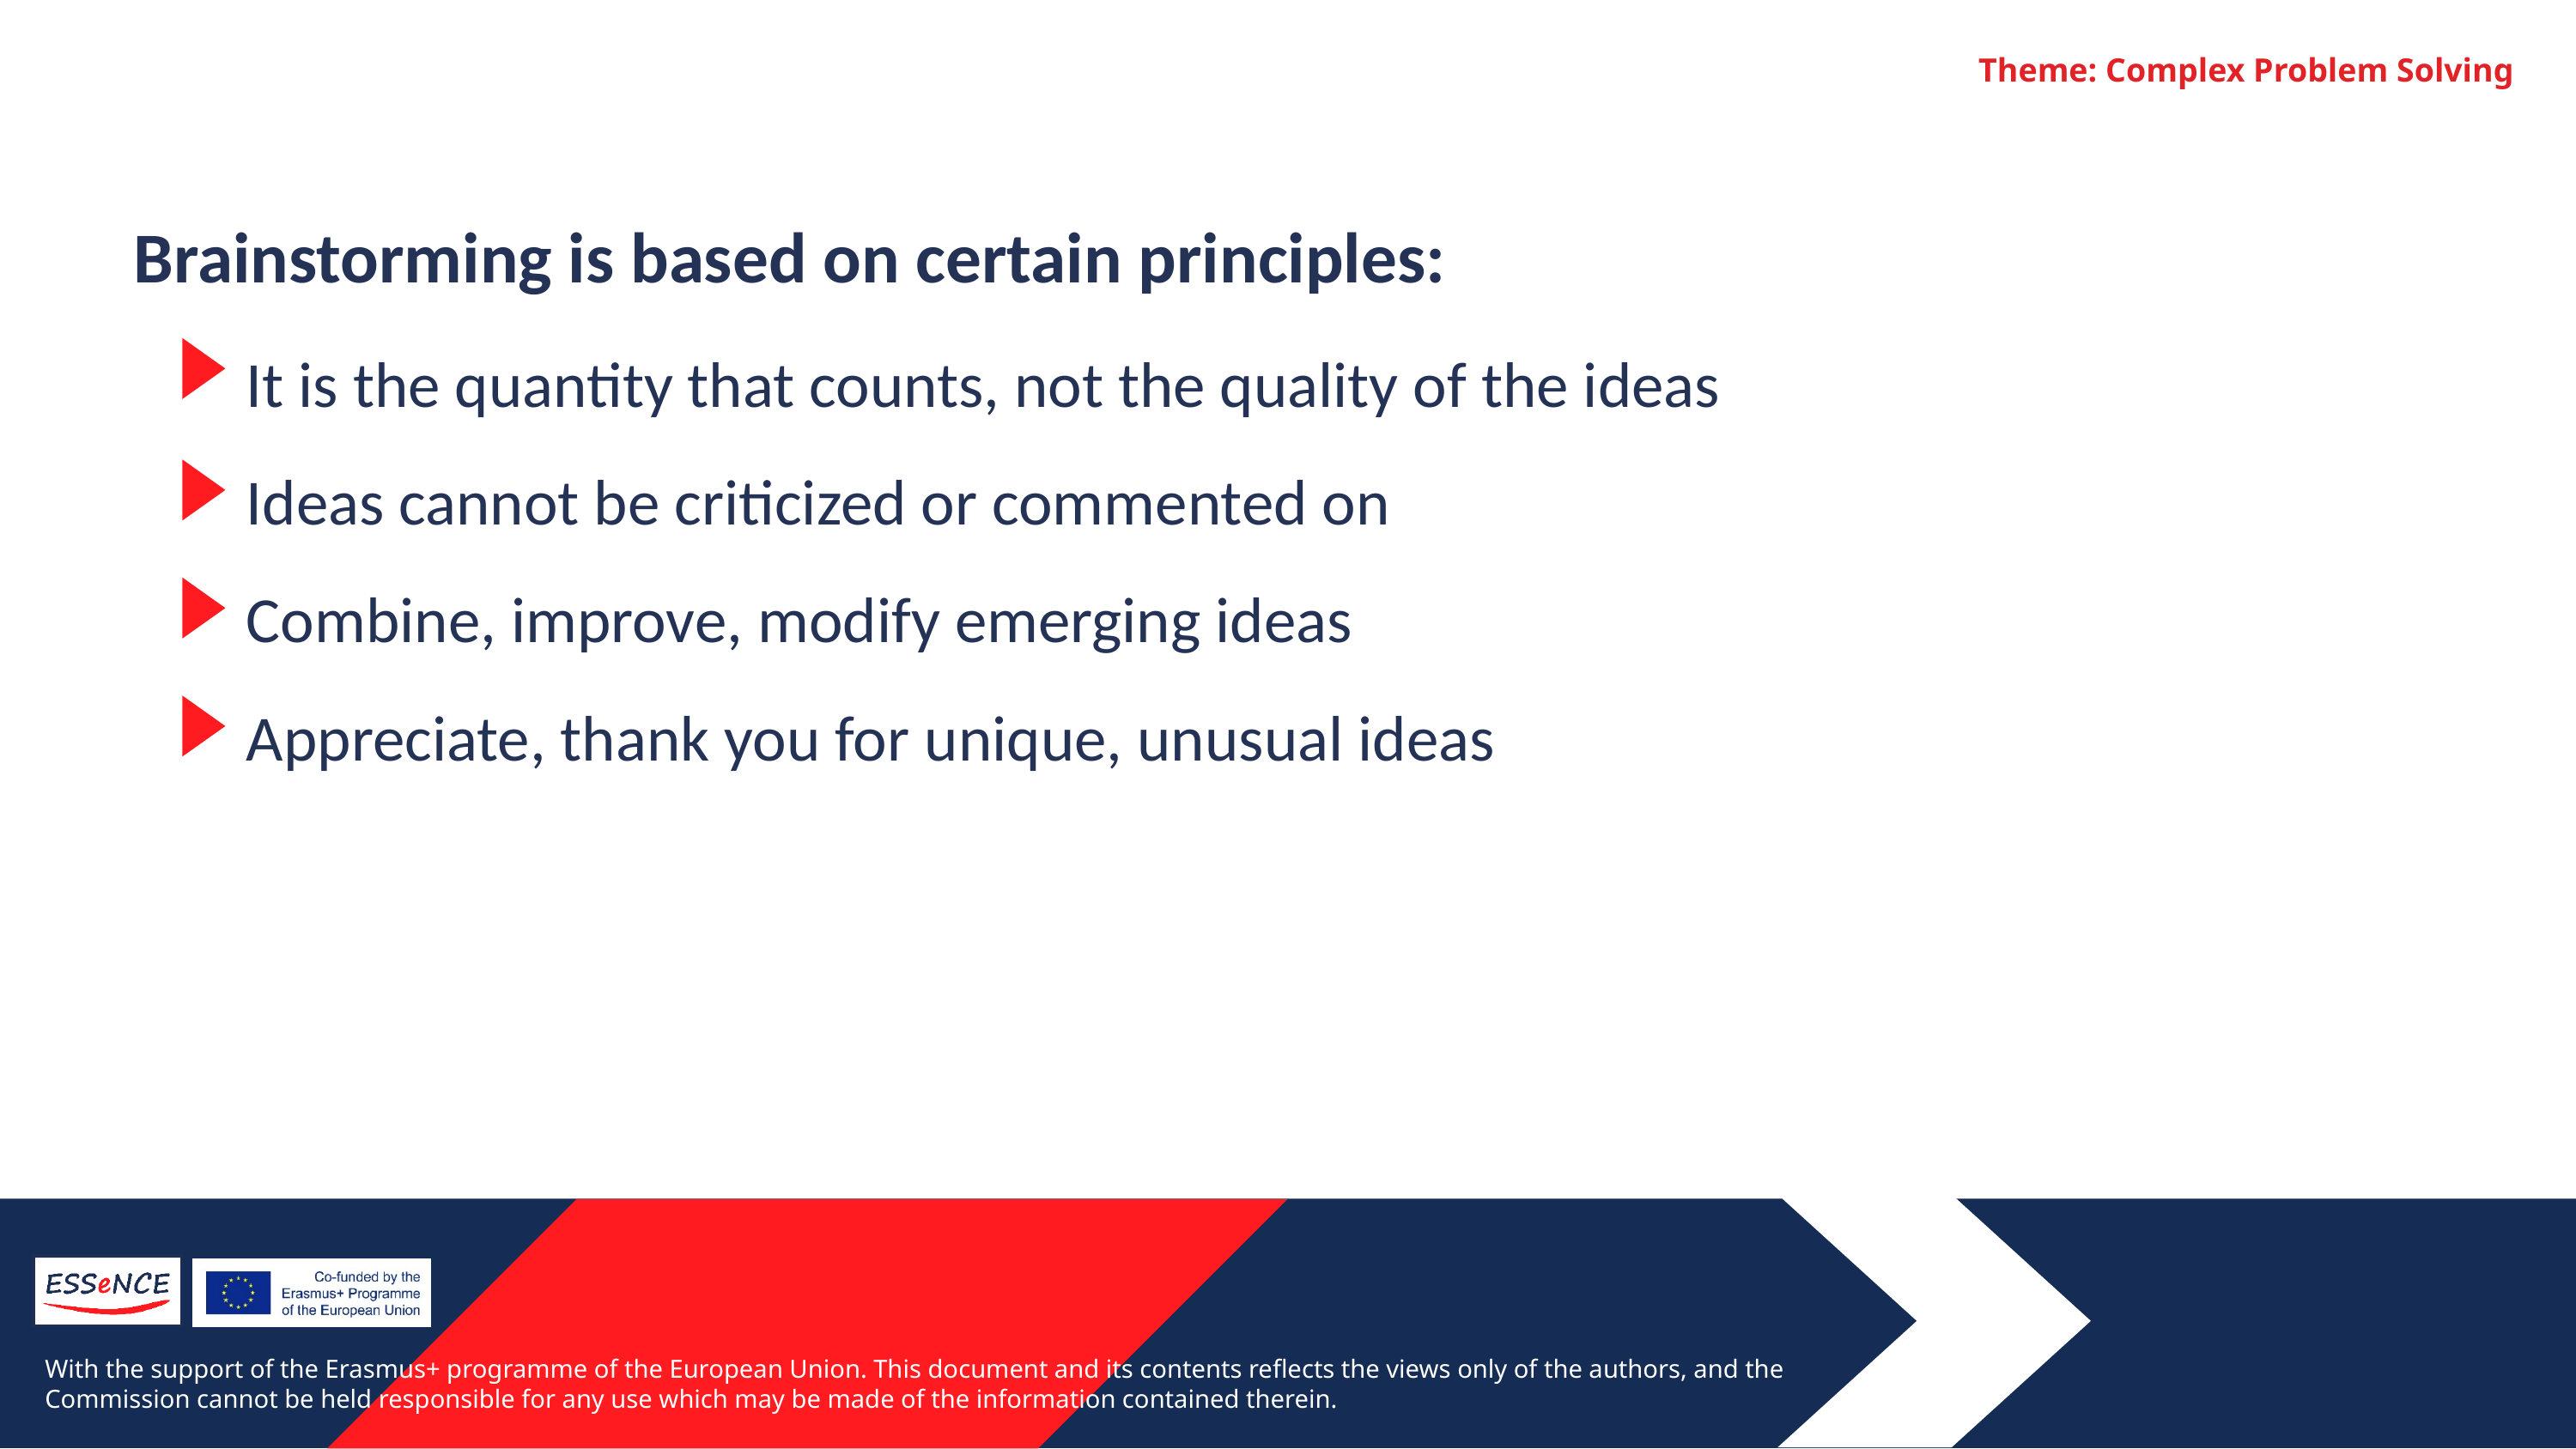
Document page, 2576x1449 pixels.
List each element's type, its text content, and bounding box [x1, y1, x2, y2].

text_box It is the quantity that counts, not the quality of the ideas Ideas cannot be criticized or commented on Combine, improve, modify emerging ideas Appreciate, thank you for unique, unusual ideas [131, 301, 2469, 774]
picture [192, 1258, 431, 1328]
text_box With the support of the Erasmus+ programme of the European Union. This document and its contents reflects the views only of the authors, and the Commission cannot be held responsible for any use which may be made of the information contained therein. [32, 1346, 1803, 1420]
text_box Theme: Complex Problem Solving [1158, 47, 2515, 88]
text_box [182, 577, 226, 639]
text_box [182, 695, 226, 757]
text_box [182, 459, 226, 521]
text_box Brainstorming is based on certain principles: [131, 209, 2469, 297]
text_box [182, 337, 226, 399]
picture [32, 1254, 183, 1328]
